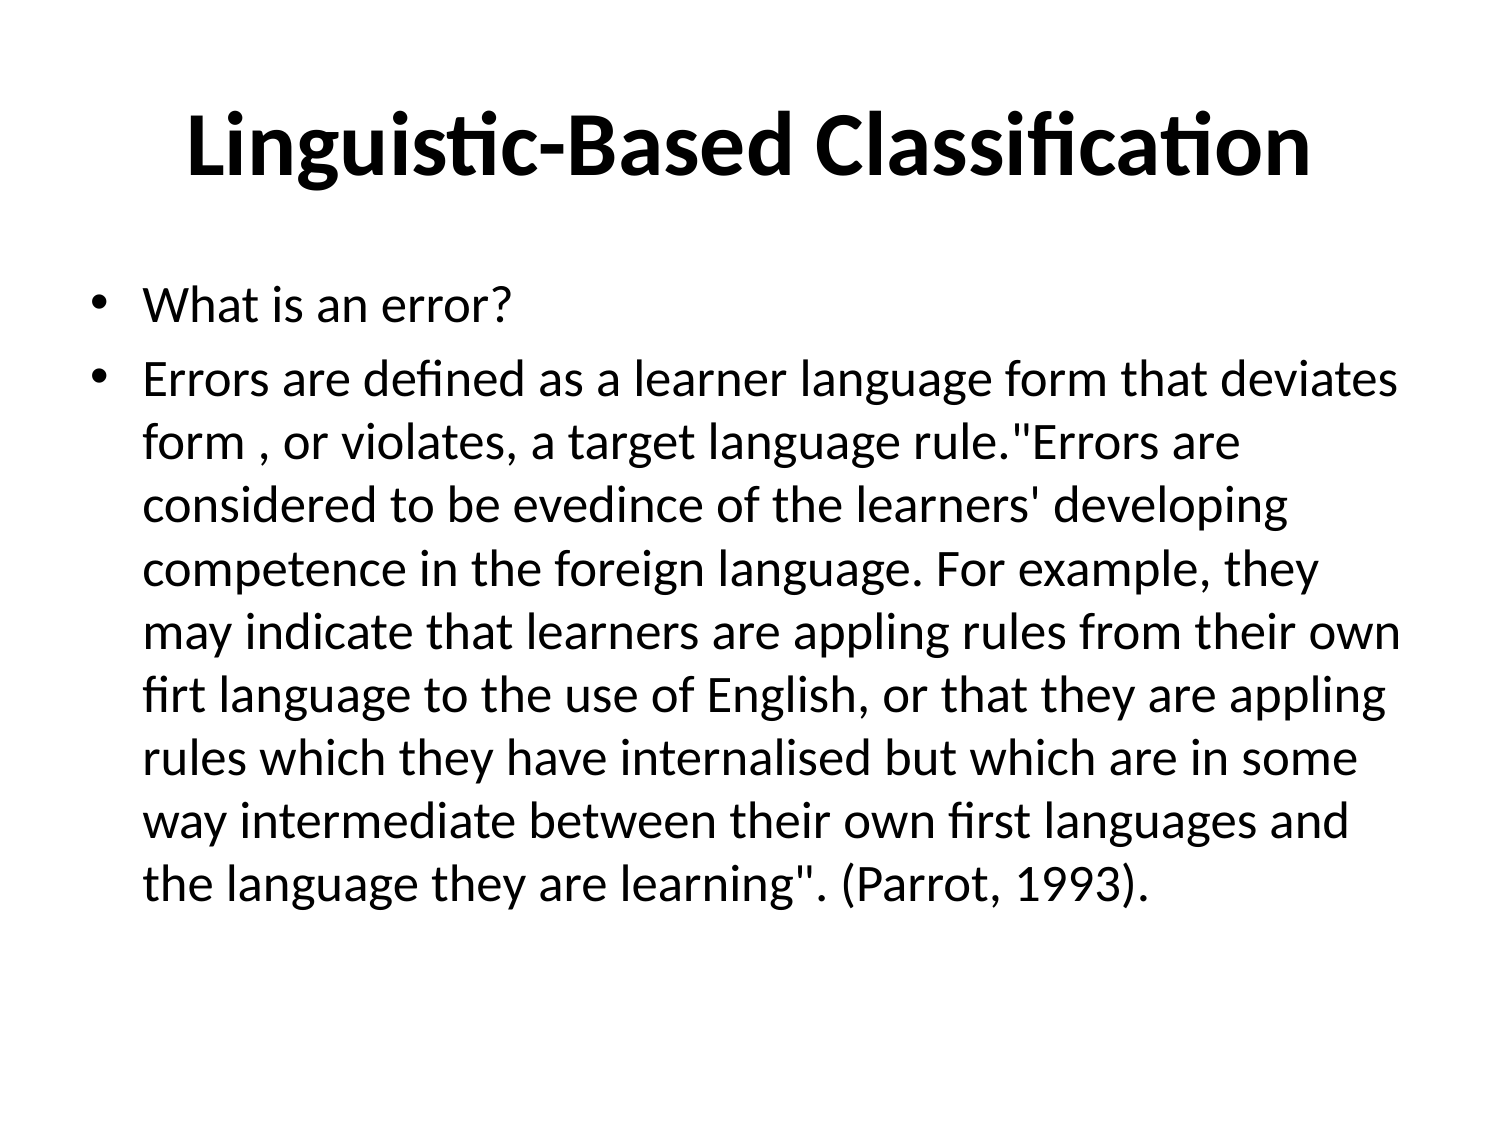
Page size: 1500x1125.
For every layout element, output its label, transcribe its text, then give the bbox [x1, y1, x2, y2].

title Linguistic-Based Classification [75, 45, 1425, 233]
list What is an error? Errors are defined as a learner language form that deviates form , or violates, a target language rule."Errors are considered to be evedince of the learners' developing competence in the foreign language. For example, they may indicate that learners are appling rules from their own firt language to the use of English, or that they are appling rules which they have internalised but which are in some way intermediate between their own first languages and the language they are learning". (Parrot, 1993). [75, 262, 1425, 1005]
